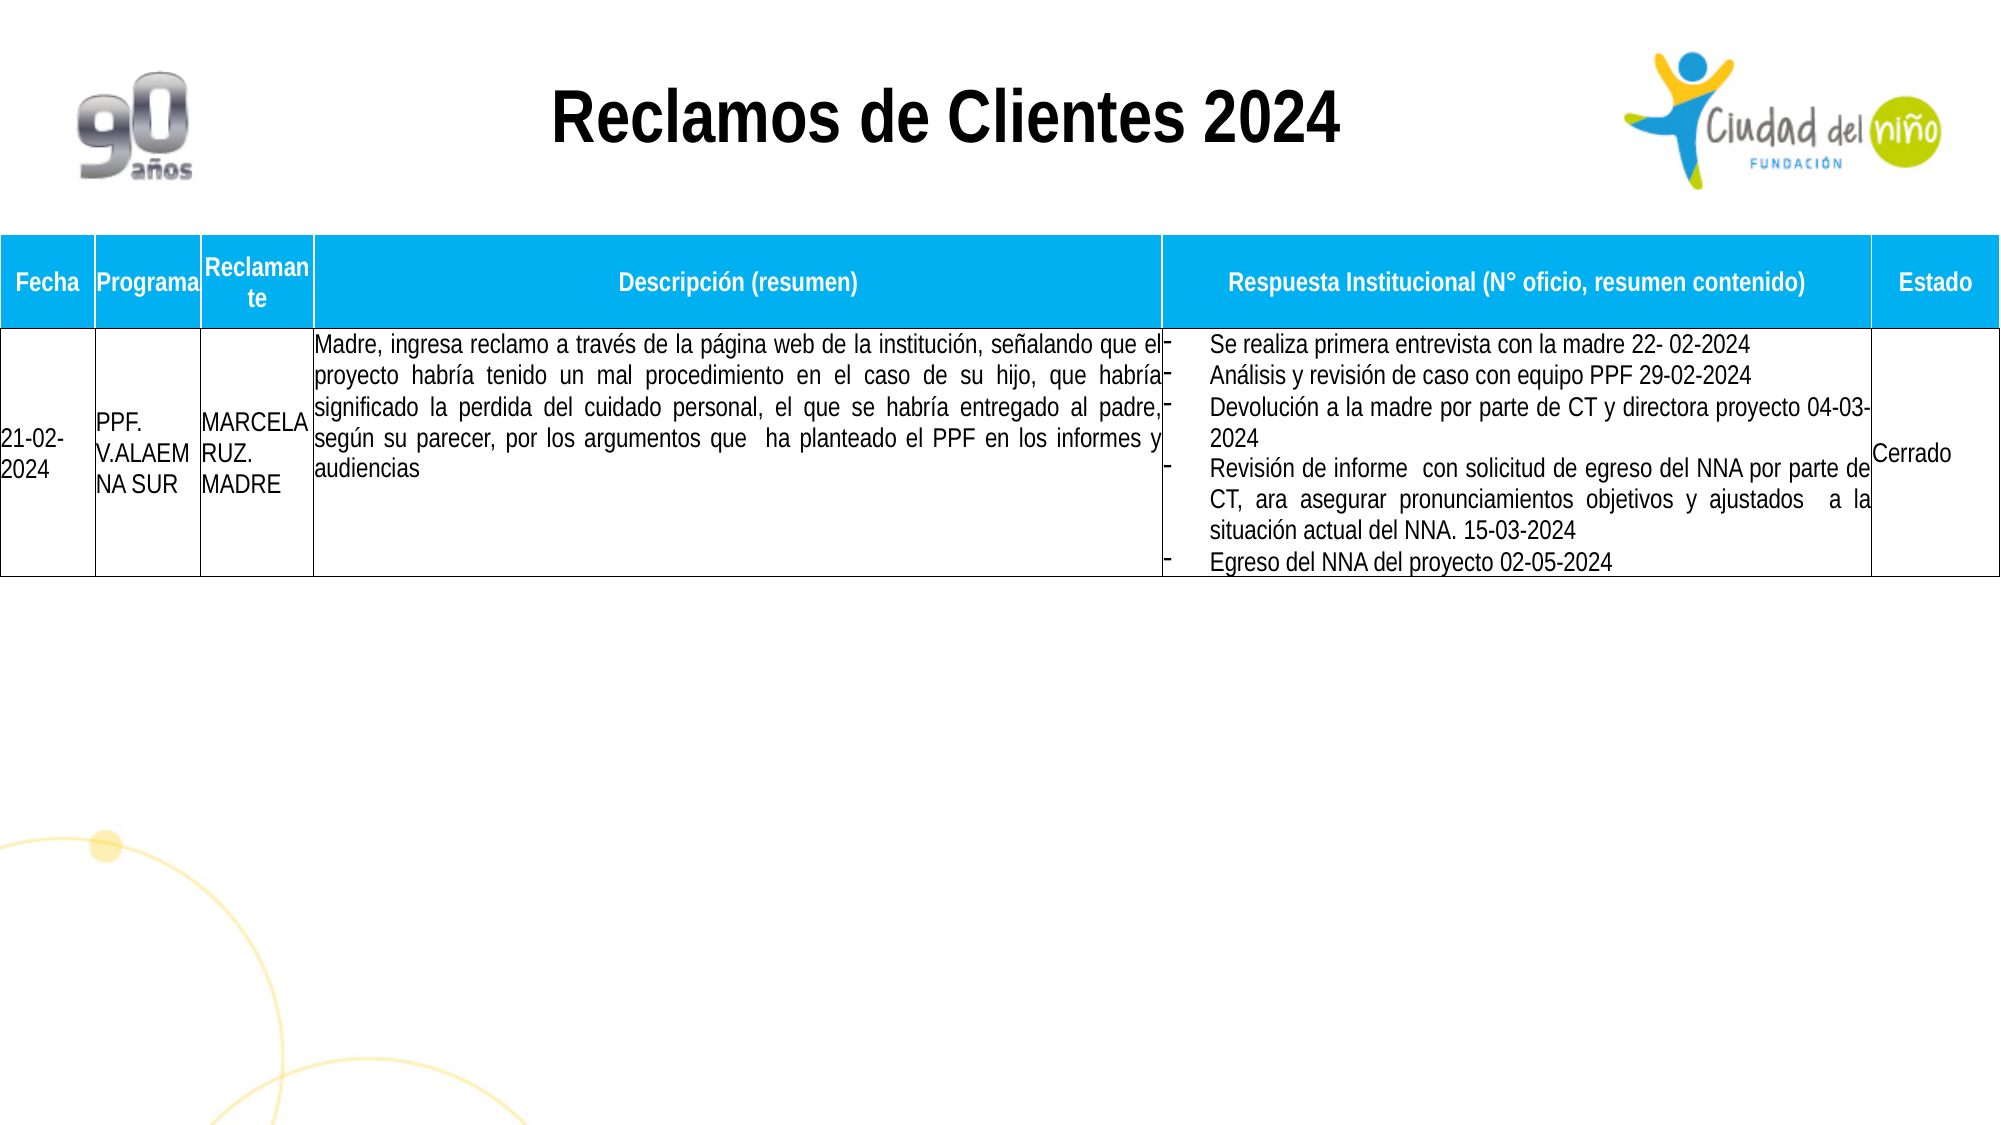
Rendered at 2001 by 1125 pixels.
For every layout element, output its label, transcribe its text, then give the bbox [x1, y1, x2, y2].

text_box Reclamos de Clientes 2024 [300, 70, 1593, 192]
picture [0, 0, 2001, 1125]
table_cell MARCELA RUZ. MADRE [201, 329, 313, 576]
table_header Estado [1872, 235, 1999, 328]
table_cell Madre, ingresa reclamo a través de la página web de la institución, señalando que el proyecto habría tenido un mal procedimiento en el caso de su hijo, que habría significado la perdida del cuidado personal, el que se habría entregado al padre, según su parecer, por los argumentos que ha planteado el PPF en los informes y audiencias [314, 329, 1162, 576]
table_header Programa [96, 235, 200, 328]
table_cell 21-02-2024 [1, 329, 95, 576]
table_header Respuesta Institucional (N° oficio, resumen contenido) [1163, 235, 1871, 328]
table_header Descripción (resumen) [315, 235, 1161, 328]
table_cell Se realiza primera entrevista con la madre 22- 02-2024 Análisis y revisión de caso con equipo PPF 29-02-2024 Devolución a la madre por parte de CT y directora proyecto 04-03-2024 Revisión de informe con solicitud de egreso del NNA por parte de CT, ara asegurar pronunciamientos objetivos y ajustados a la situación actual del NNA. 15-03-2024 Egreso del NNA del proyecto 02-05-2024 [1163, 329, 1871, 576]
table_cell Cerrado [1872, 329, 1999, 576]
table_cell PPF. V.ALAEMNA SUR [96, 329, 200, 576]
table_header Reclamante [202, 235, 313, 328]
table_header Fecha [1, 235, 94, 328]
